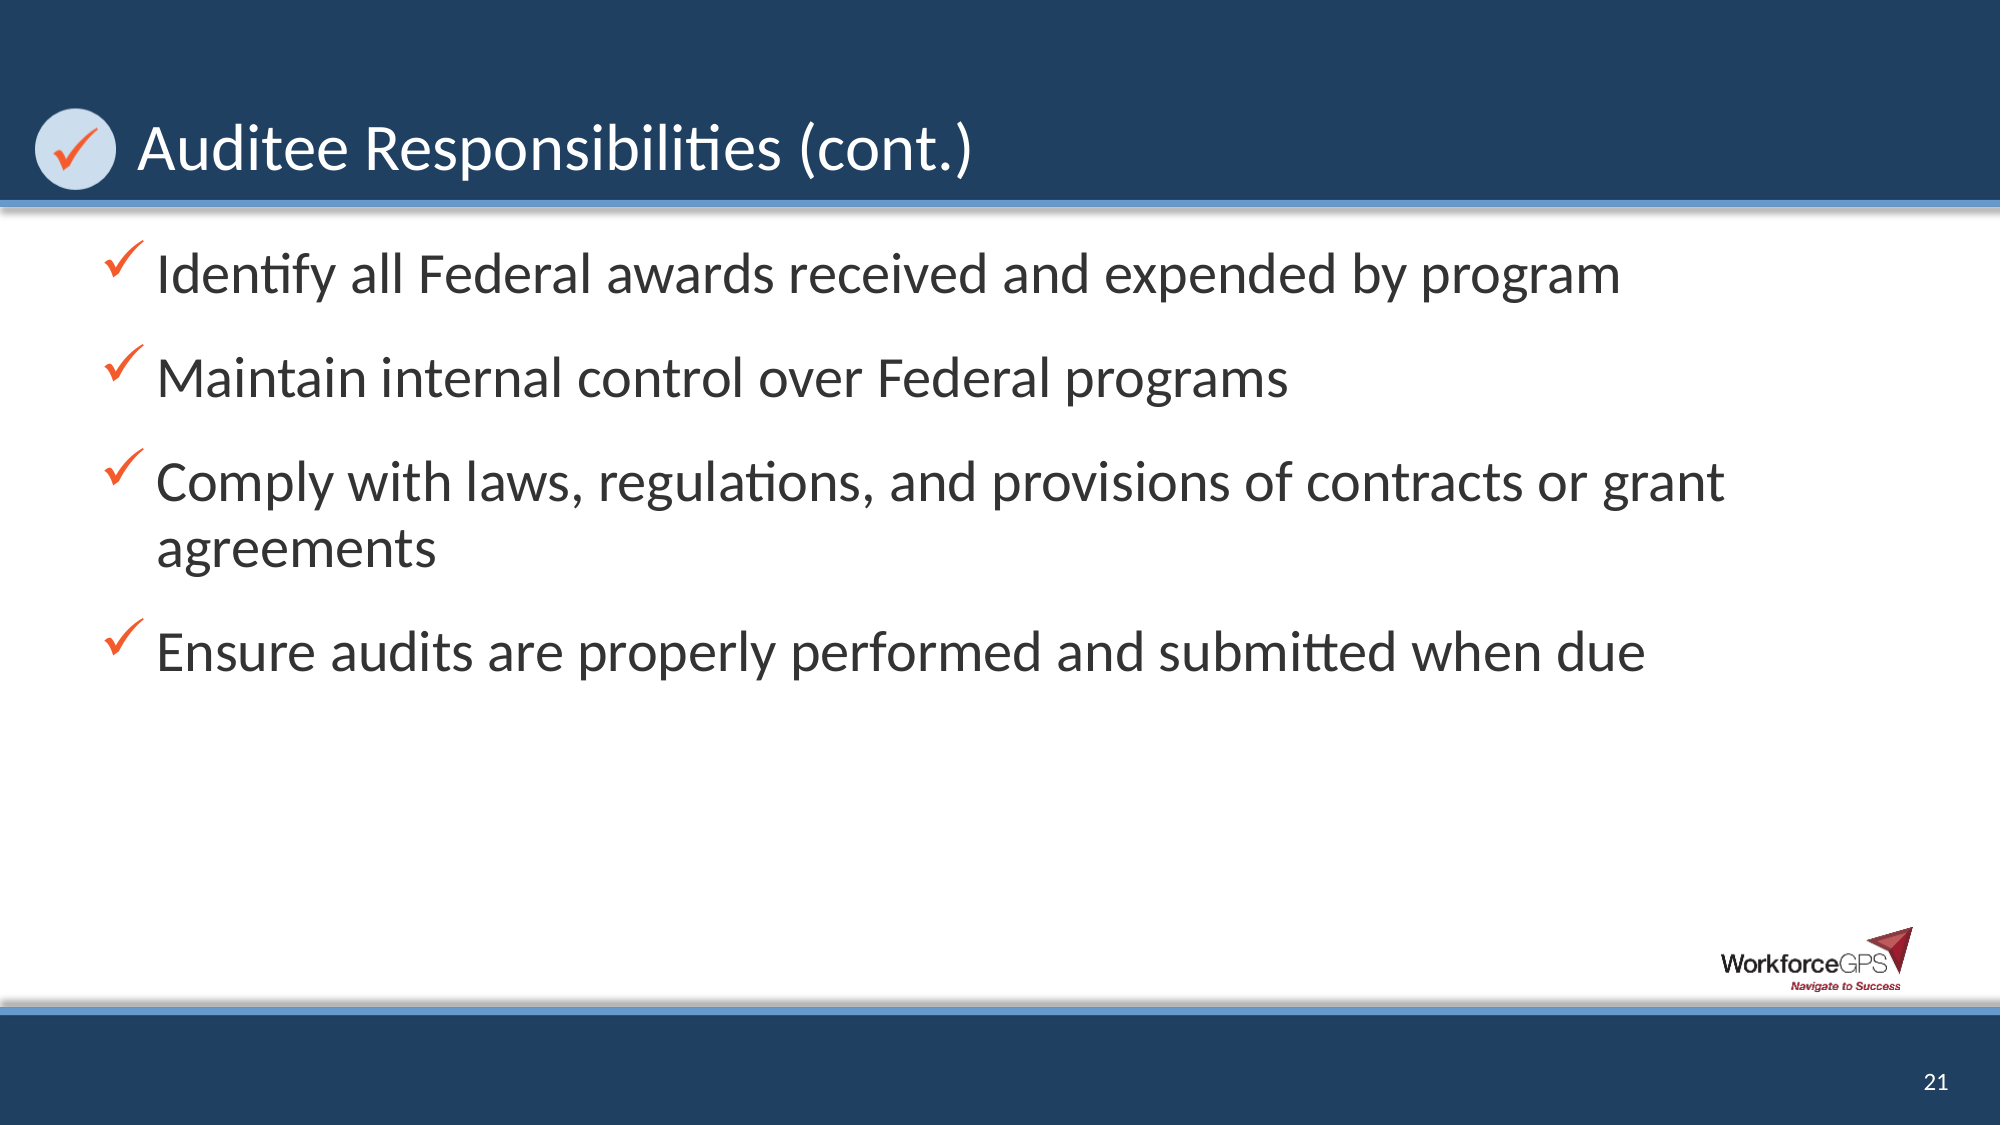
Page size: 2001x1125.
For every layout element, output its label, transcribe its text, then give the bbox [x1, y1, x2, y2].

title Auditee Responsibilities (cont.) [122, 11, 1987, 193]
slide_number 21 [1514, 1050, 1965, 1111]
picture [0, 992, 2000, 1125]
picture [0, 0, 2000, 222]
list Identify all Federal awards received and expended by program Maintain internal control over Federal programs Comply with laws, regulations, and provisions of contracts or grant agreements Ensure audits are properly performed and submitted when due [84, 233, 1915, 1014]
